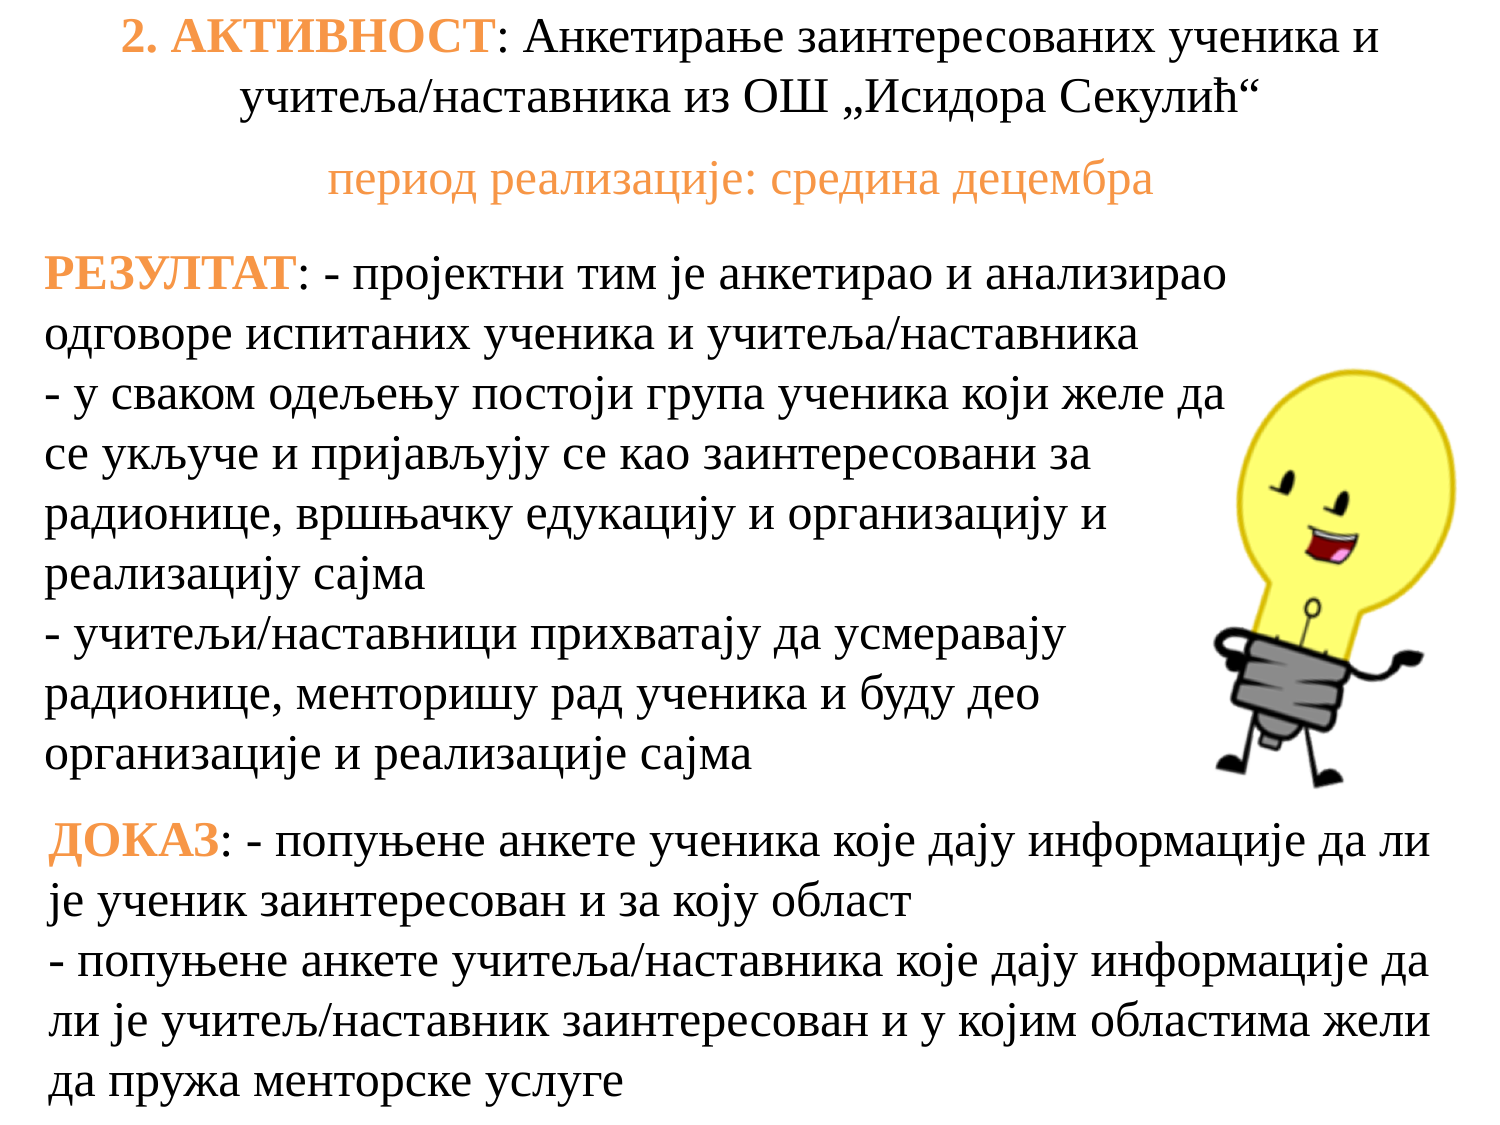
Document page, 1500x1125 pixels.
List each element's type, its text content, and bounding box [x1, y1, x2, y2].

text_box РЕЗУЛТАТ: - пројектни тим је анкетирао и анализирао одговоре испитаних ученика и учитеља/наставника - у сваком одељењу постоји група ученика који желе да се укључе и пријављују се као заинтересовани за радионице, вршњачку едукацију и организацију и реализацију сајма - учитељи/наставници прихватају да усмеравају радионице, менторишу рад ученика и буду део организације и реализације сајма [29, 231, 1258, 847]
text_box ДОКАЗ: - попуњене анкете ученика које дају информације да ли је ученик заинтересован и за коју област - попуњене анкете учитеља/наставника које дају информације да ли је учитељ/наставник заинтересован и у којим областима жели да пружа менторске услуге [33, 798, 1483, 1125]
text_box период реализације: средина децембра [312, 137, 1187, 212]
picture [1023, 280, 1500, 870]
text_box 2. АКТИВНОСТ: Анкетирање заинтересованих ученика и учитеља/наставника из ОШ „Исидора Секулић“ [29, 0, 1471, 131]
